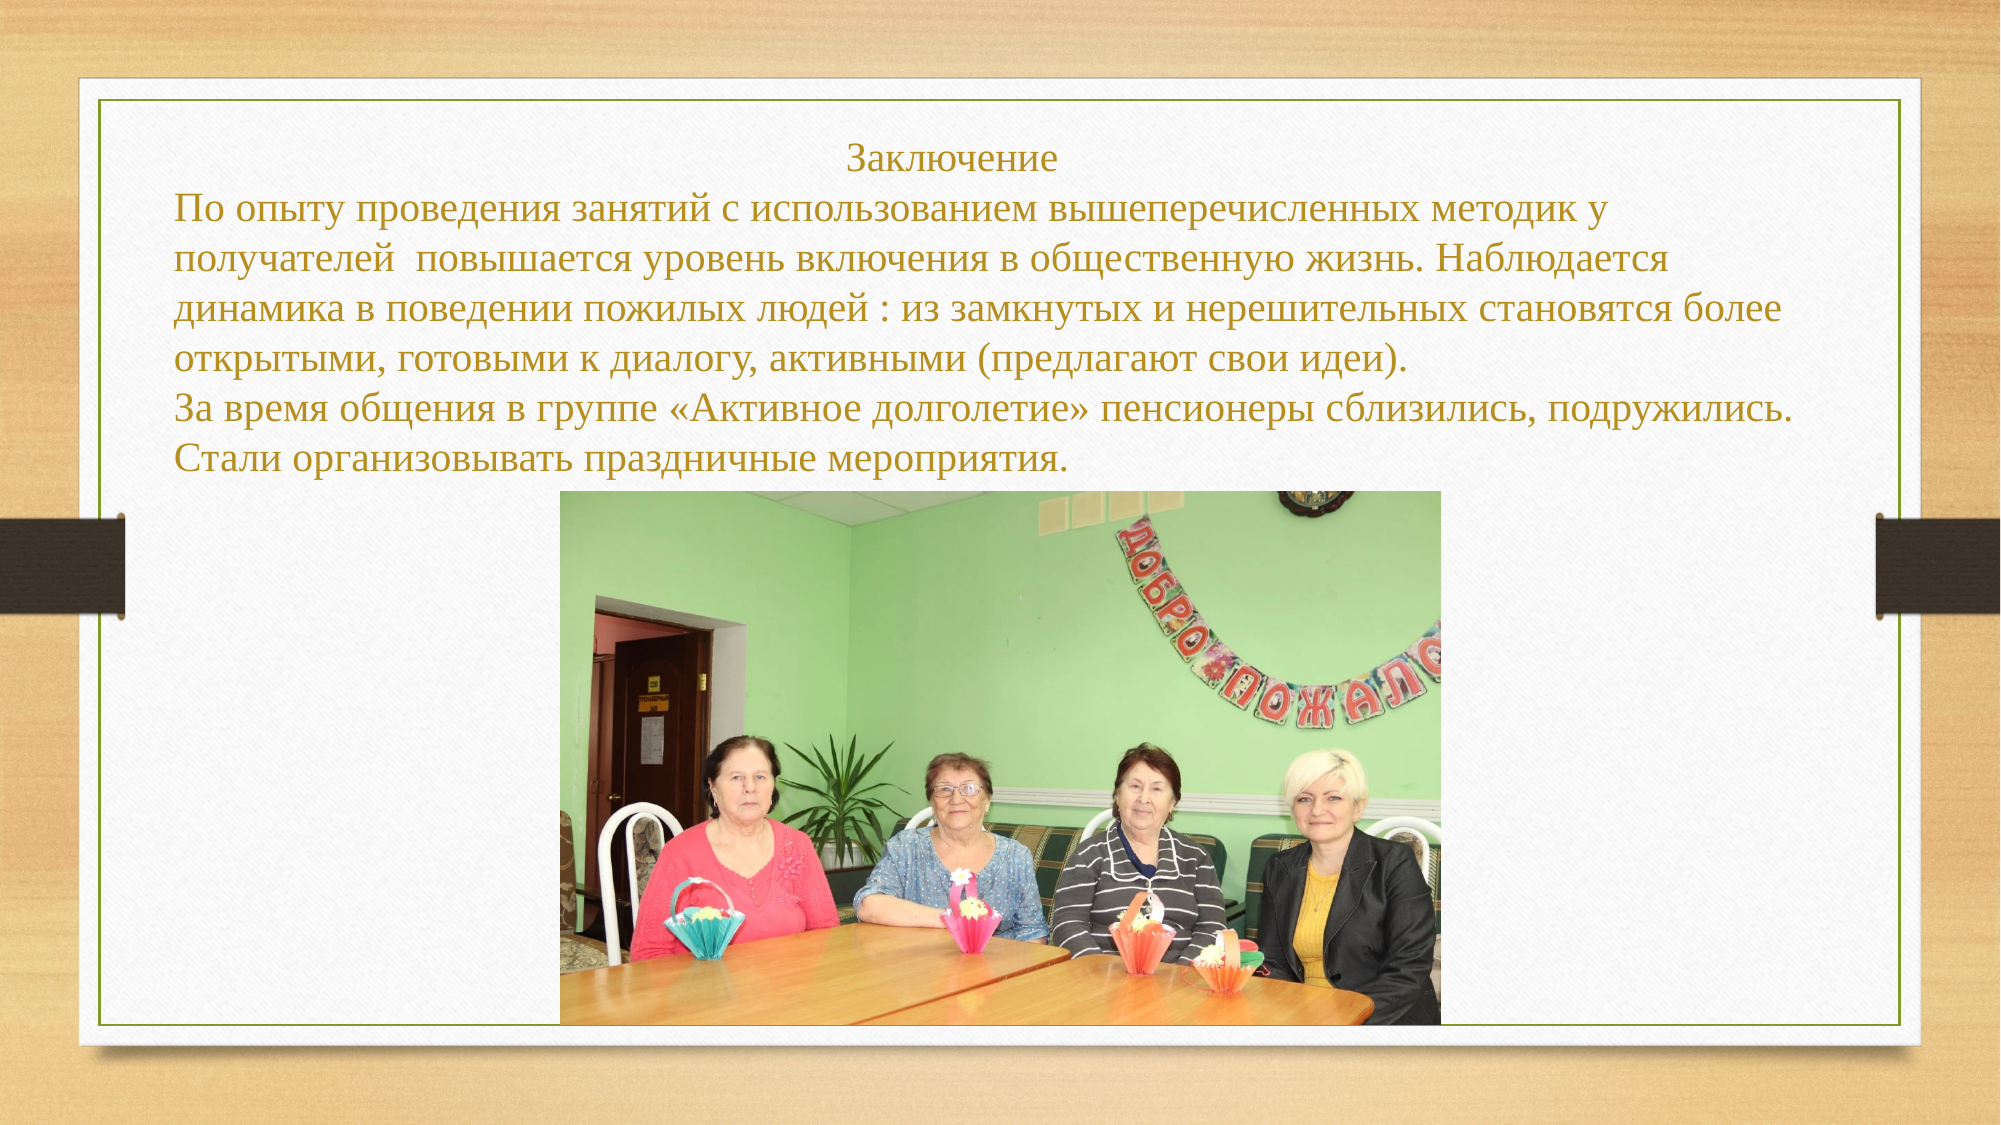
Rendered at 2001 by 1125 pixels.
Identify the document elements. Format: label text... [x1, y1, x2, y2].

text_box Заключение По опыту проведения занятий с использованием вышеперечисленных методик у получателей повышается уровень включения в общественную жизнь. Наблюдается динамика в поведении пожилых людей : из замкнутых и нерешительных становятся более открытыми, готовыми к диалогу, активными (предлагают свои идеи). За время общения в группе «Активное долголетие» пенсионеры сблизились, подружились. Стали организовывать праздничные мероприятия. [159, 122, 1842, 488]
picture [0, 0, 2001, 1125]
